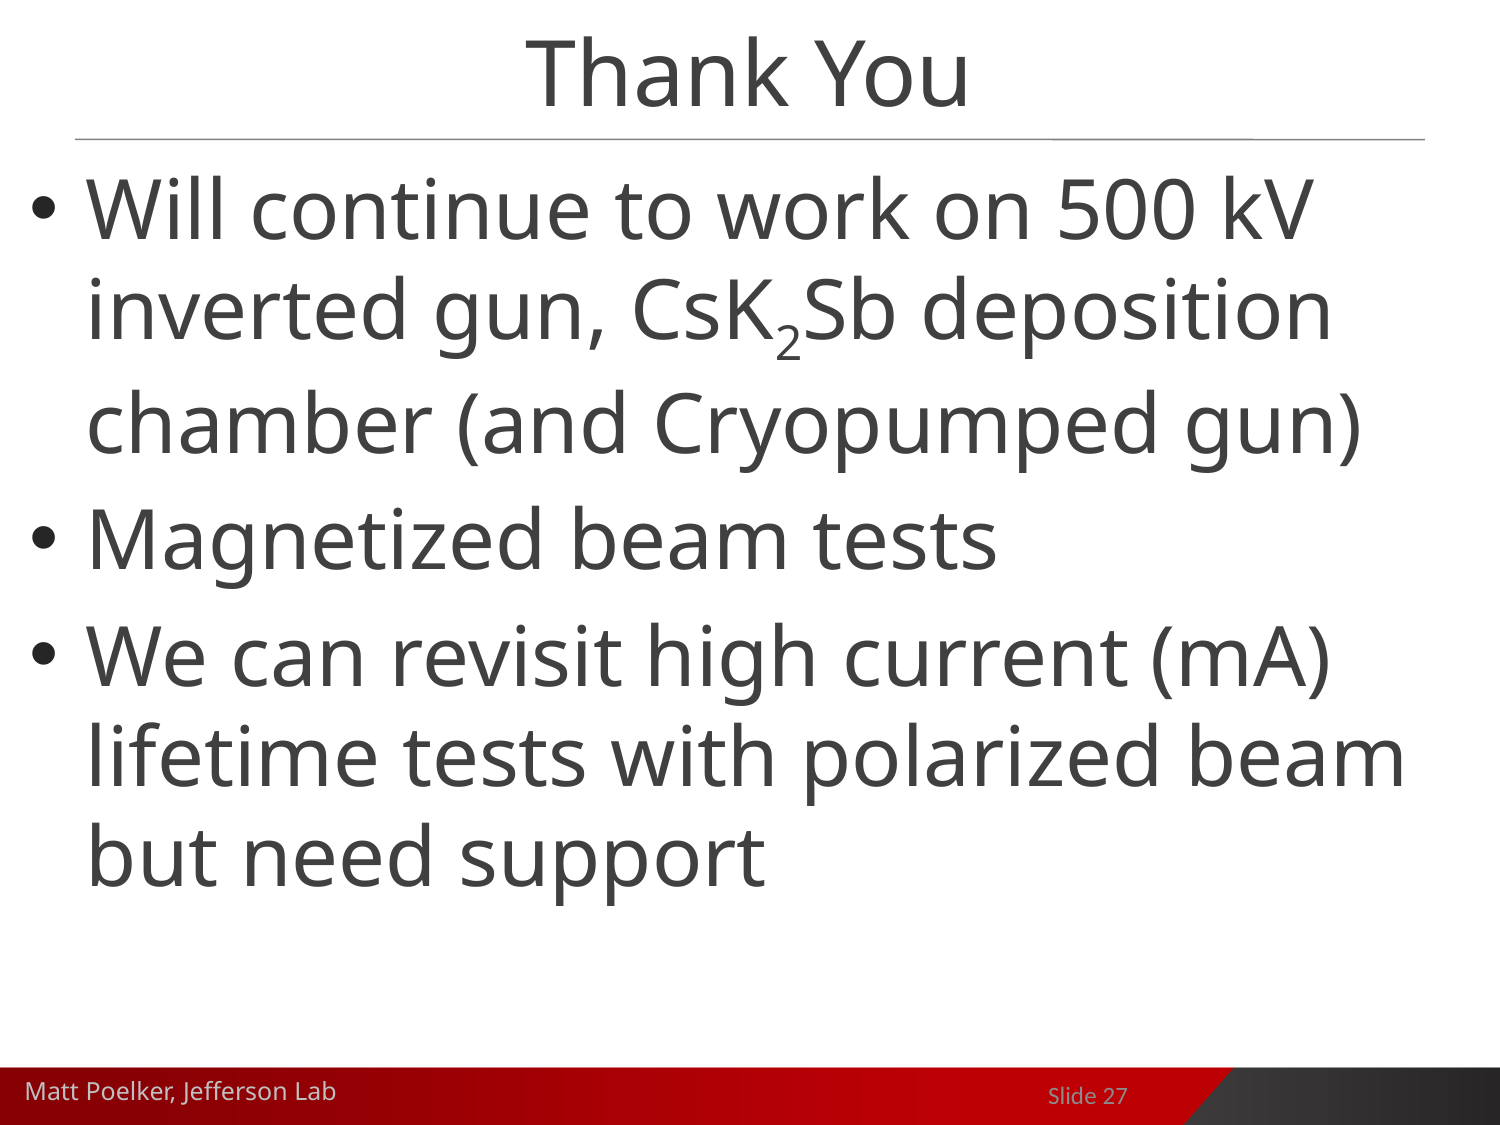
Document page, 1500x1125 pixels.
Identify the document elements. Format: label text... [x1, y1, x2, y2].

text_box Matt Poelker, Jefferson Lab [9, 1067, 353, 1113]
picture [0, 0, 1500, 1125]
title Thank You [75, 0, 1425, 138]
list Will continue to work on 500 kV inverted gun, CsK2Sb deposition chamber (and Cryopumped gun) Magnetized beam tests We can revisit high current (mA) lifetime tests with polarized beam but need support [14, 148, 1482, 1008]
slide_number Slide 27 [913, 1065, 1264, 1125]
